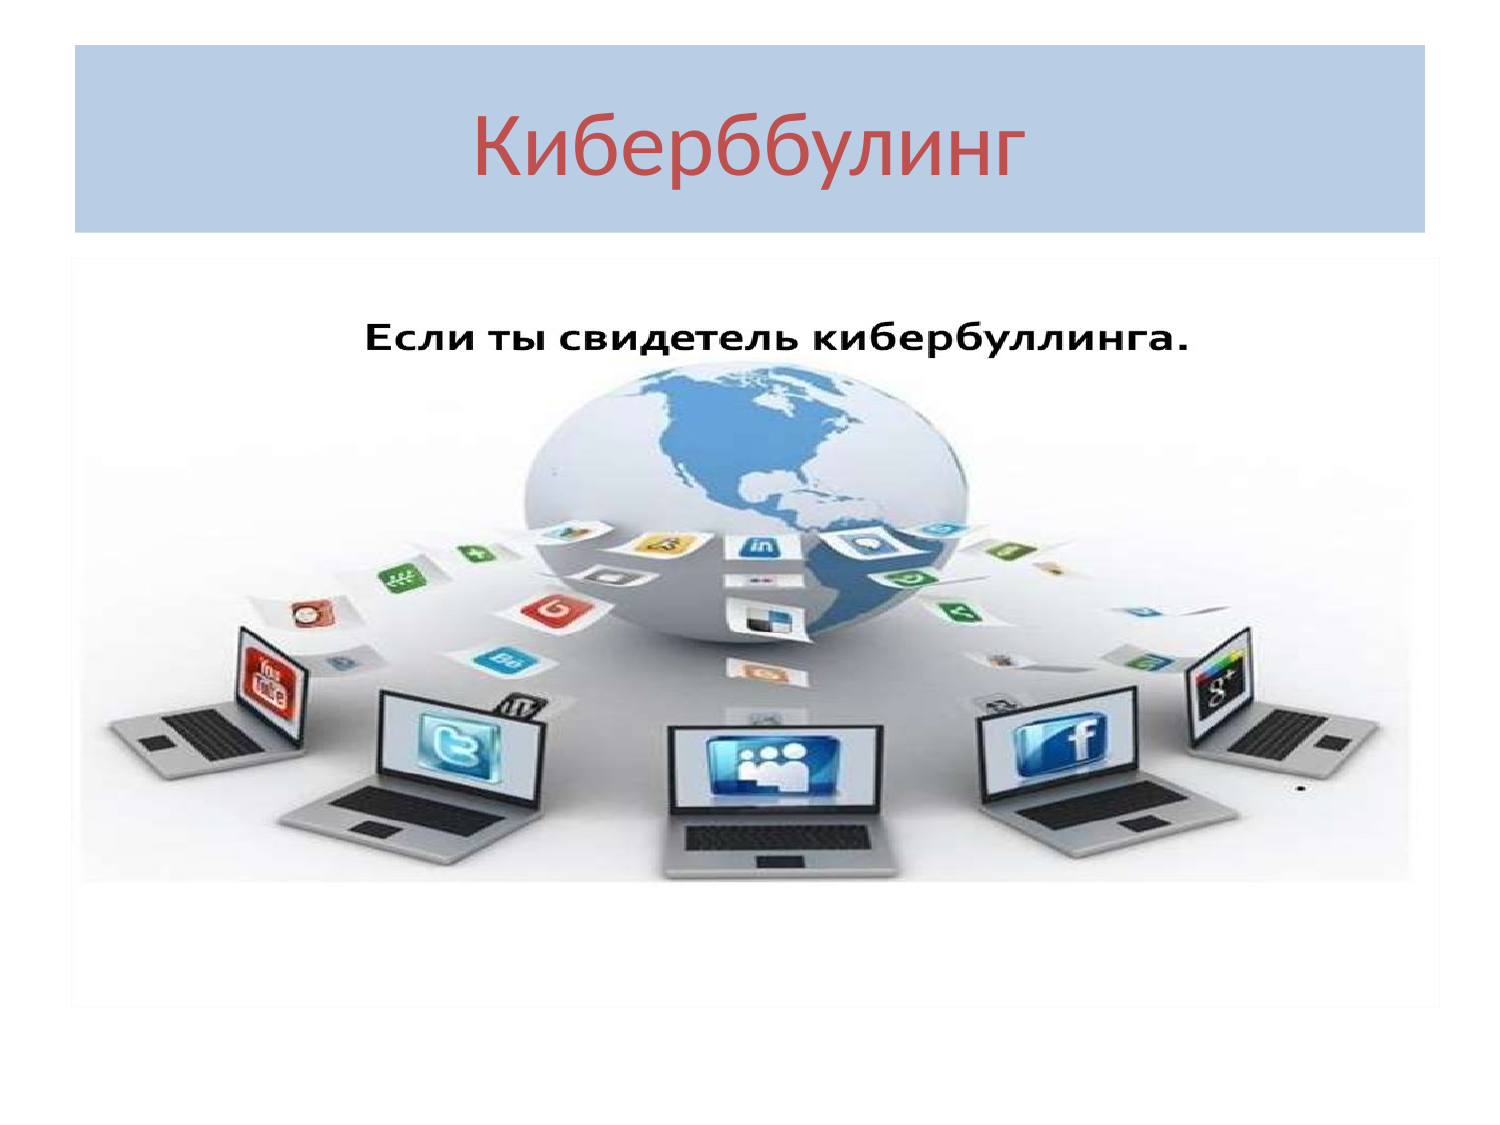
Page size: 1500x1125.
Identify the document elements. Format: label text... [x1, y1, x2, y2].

title Киберббулинг [75, 45, 1425, 233]
picture [70, 257, 1442, 1008]
